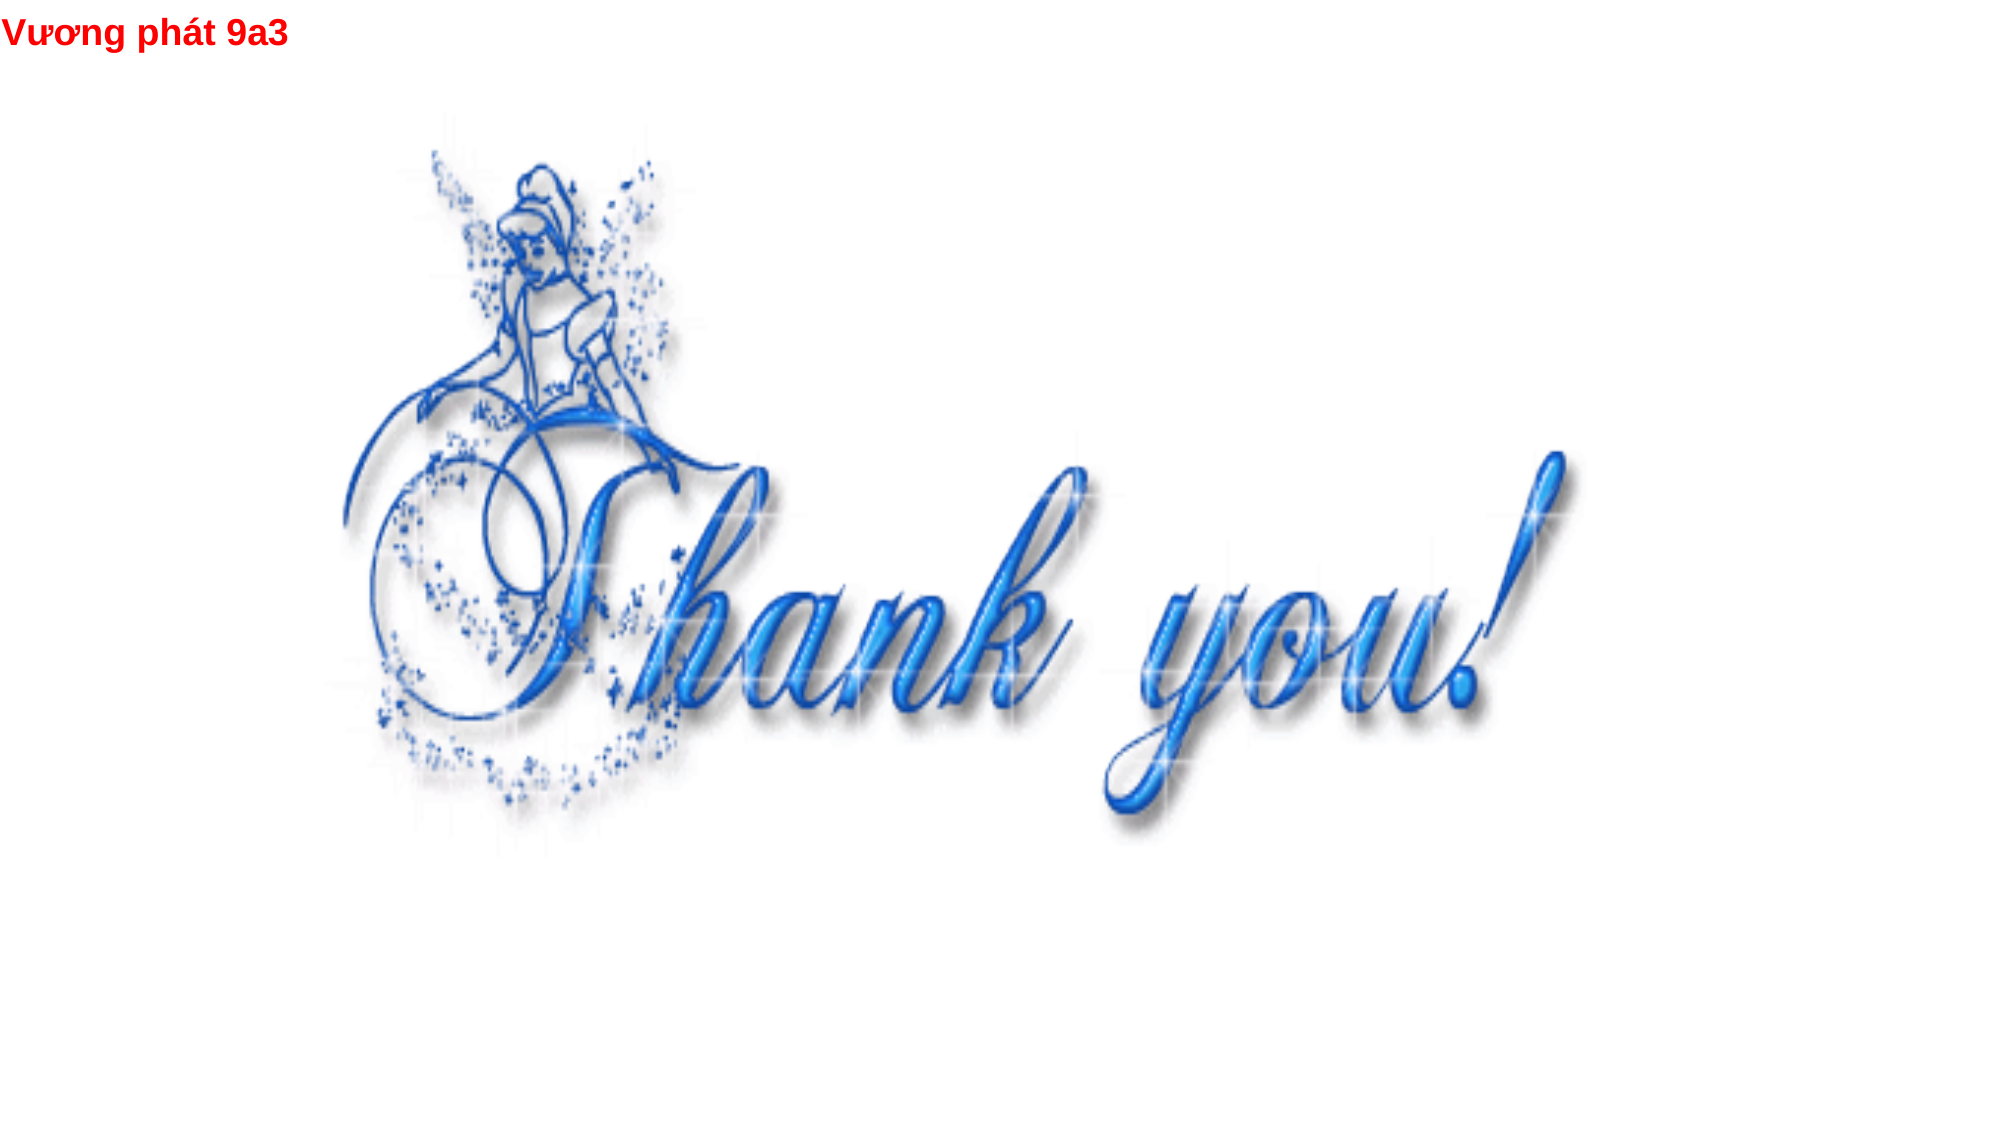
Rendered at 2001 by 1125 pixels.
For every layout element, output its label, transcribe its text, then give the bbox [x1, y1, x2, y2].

picture [299, 112, 1688, 926]
text_box Vương phát 9a3 [0, 0, 305, 60]
